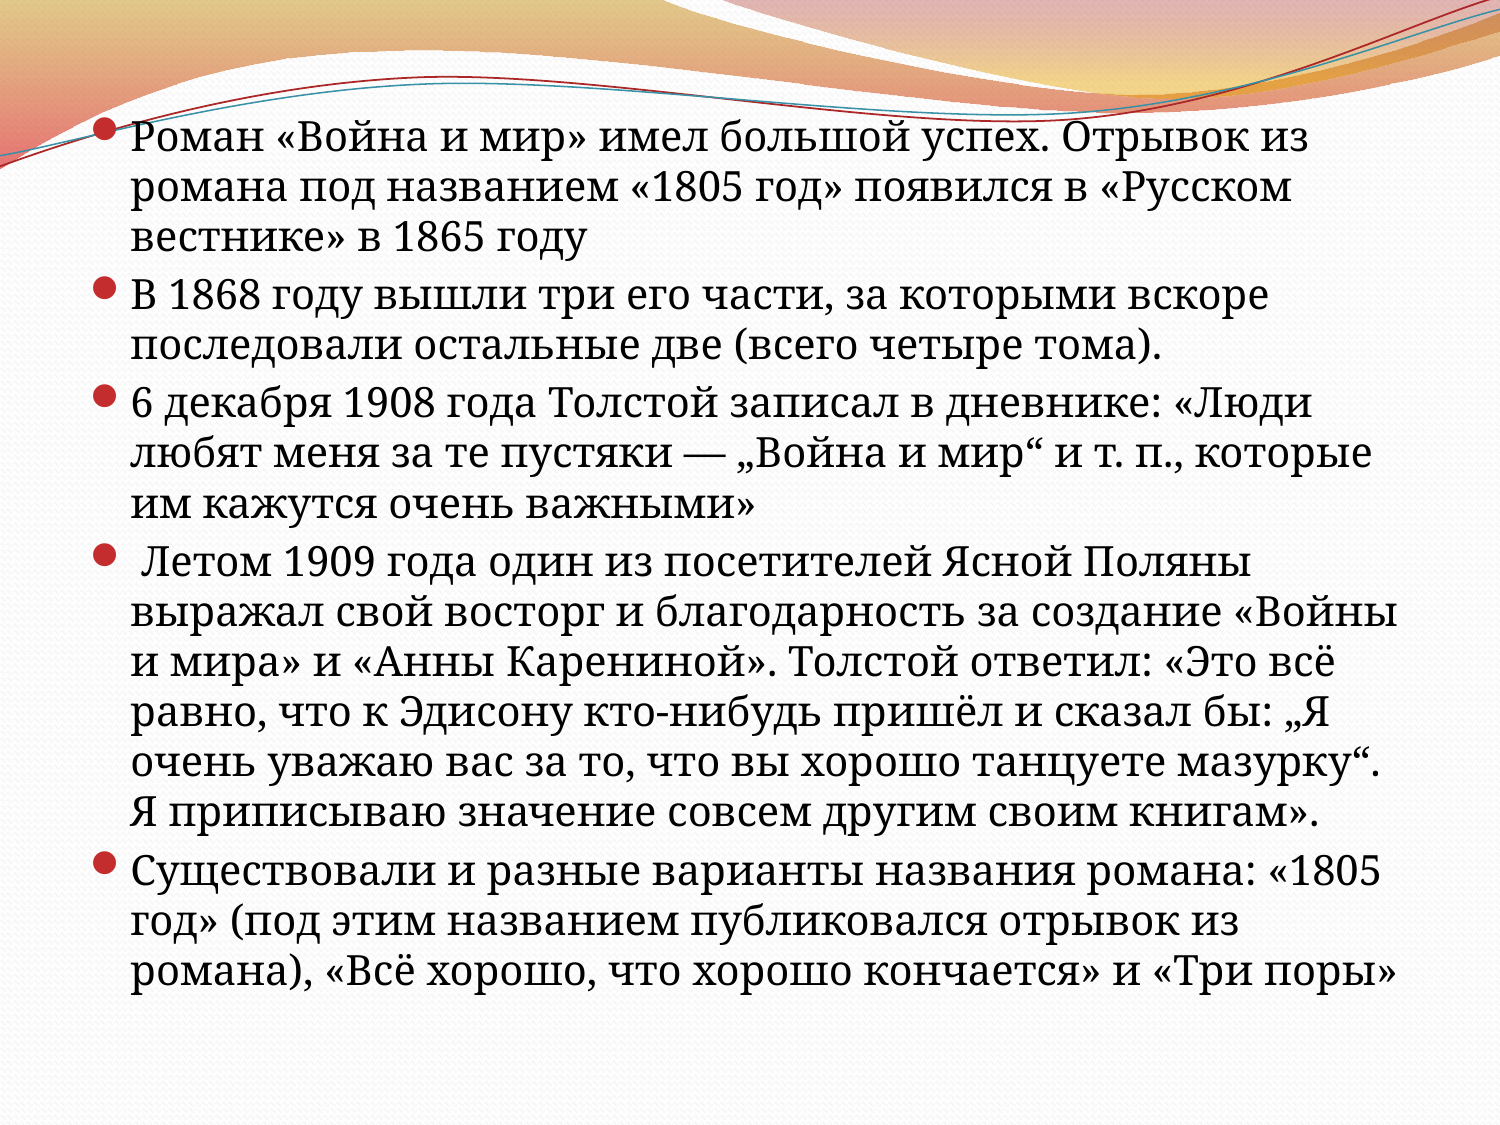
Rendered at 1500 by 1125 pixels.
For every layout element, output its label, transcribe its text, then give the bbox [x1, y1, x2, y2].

list Роман «Война и мир» имел большой успех. Отрывок из романа под названием «1805 год» появился в «Русском вестнике» в 1865 году В 1868 году вышли три его части, за которыми вскоре последовали остальные две (всего четыре тома). 6 декабря 1908 года Толстой записал в дневнике: «Люди любят меня за те пустяки — „Война и мир“ и т. п., которые им кажутся очень важными» Летом 1909 года один из посетителей Ясной Поляны выражал свой восторг и благодарность за создание «Войны и мира» и «Анны Карениной». Толстой ответил: «Это всё равно, что к Эдисону кто-нибудь пришёл и сказал бы: „Я очень уважаю вас за то, что вы хорошо танцуете мазурку“. Я приписываю значение совсем другим своим книгам». Существовали и разные варианты названия романа: «1805 год» (под этим названием публиковался отрывок из романа), «Всё хорошо, что хорошо кончается» и «Три поры» [75, 101, 1425, 1038]
